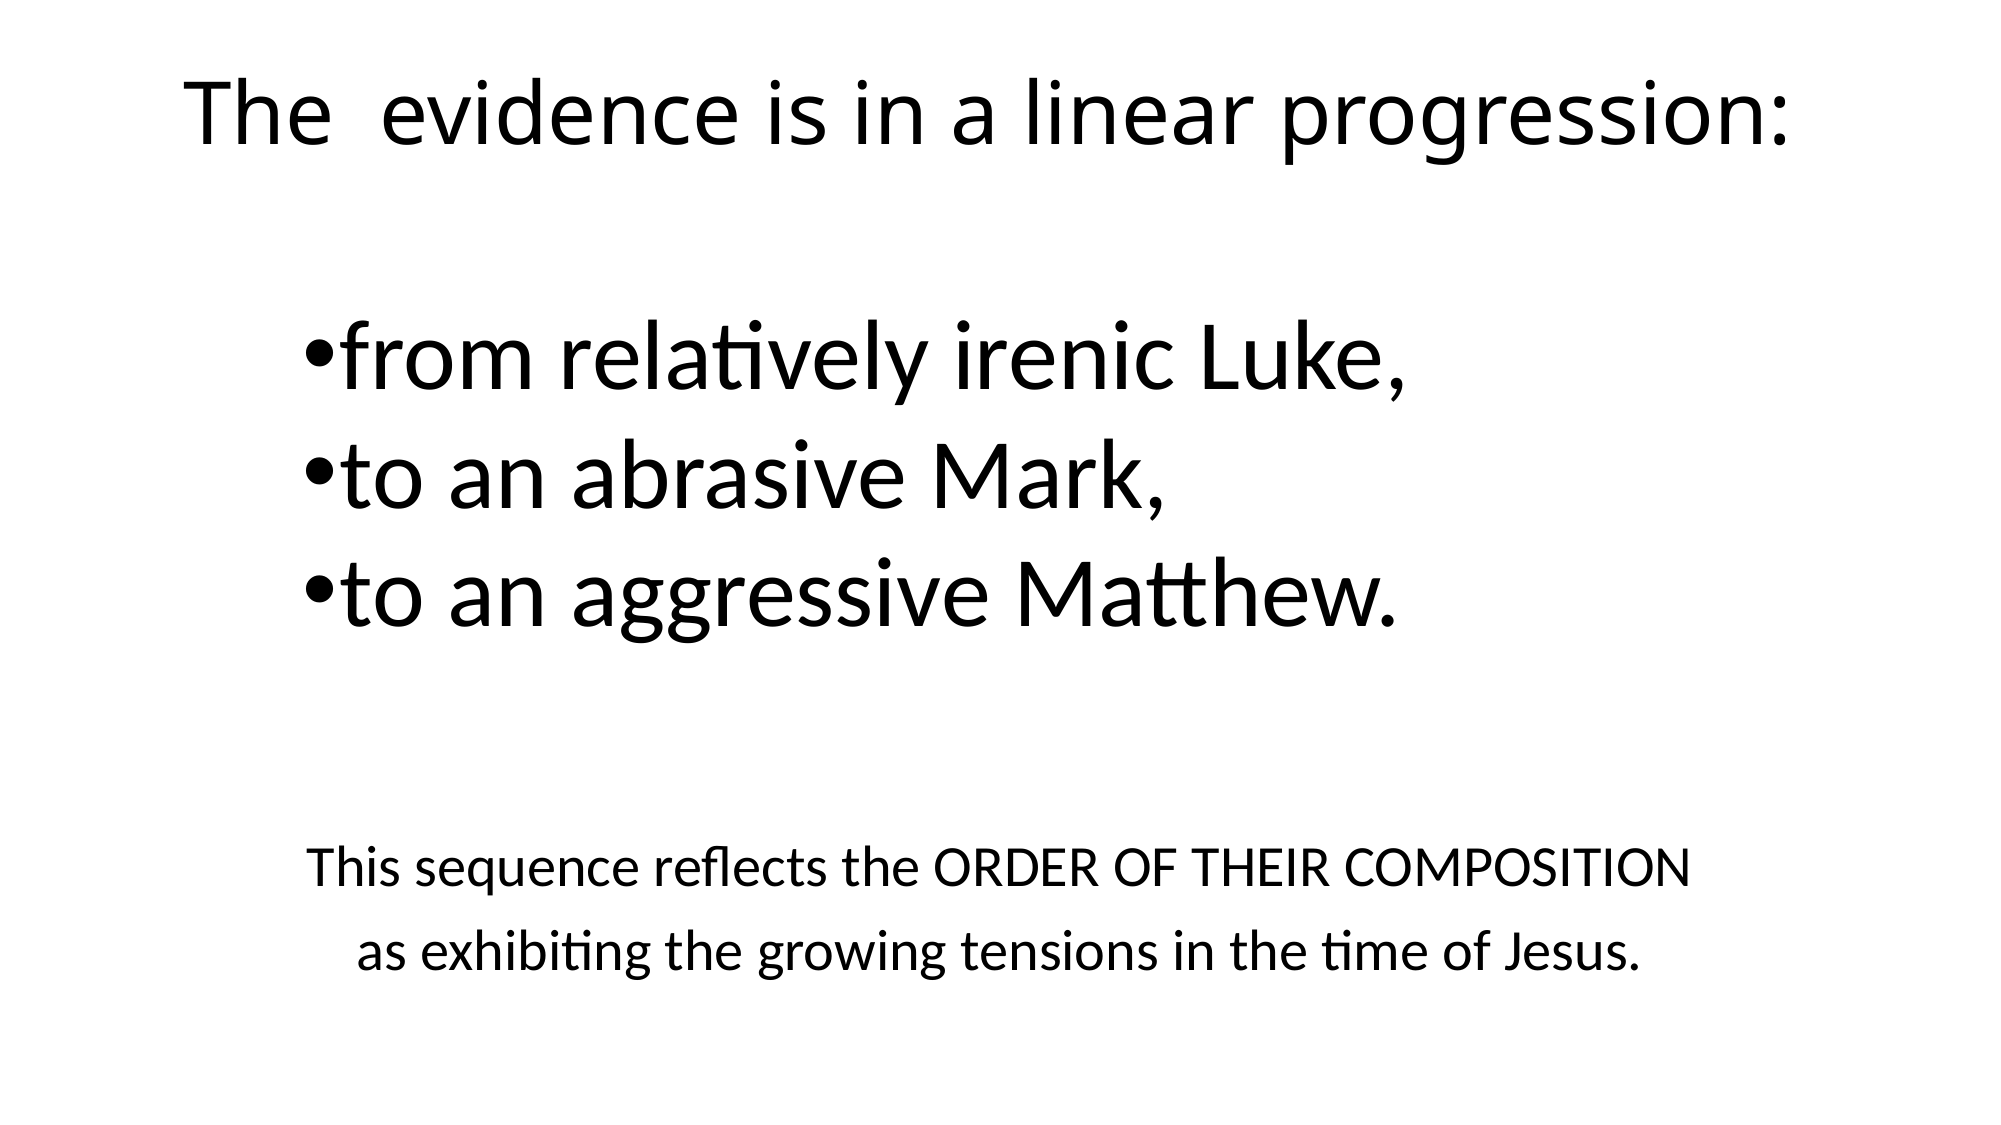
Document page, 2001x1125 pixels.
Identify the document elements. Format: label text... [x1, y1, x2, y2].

list from relatively irenic Luke, to an abrasive Mark, to an aggressive Matthew. This sequence reflects the ORDER OF THEIR COMPOSITION as exhibiting the growing tensions in the time of Jesus. [137, 296, 1863, 1010]
title The evidence is in a linear progression: [137, 59, 1863, 278]
